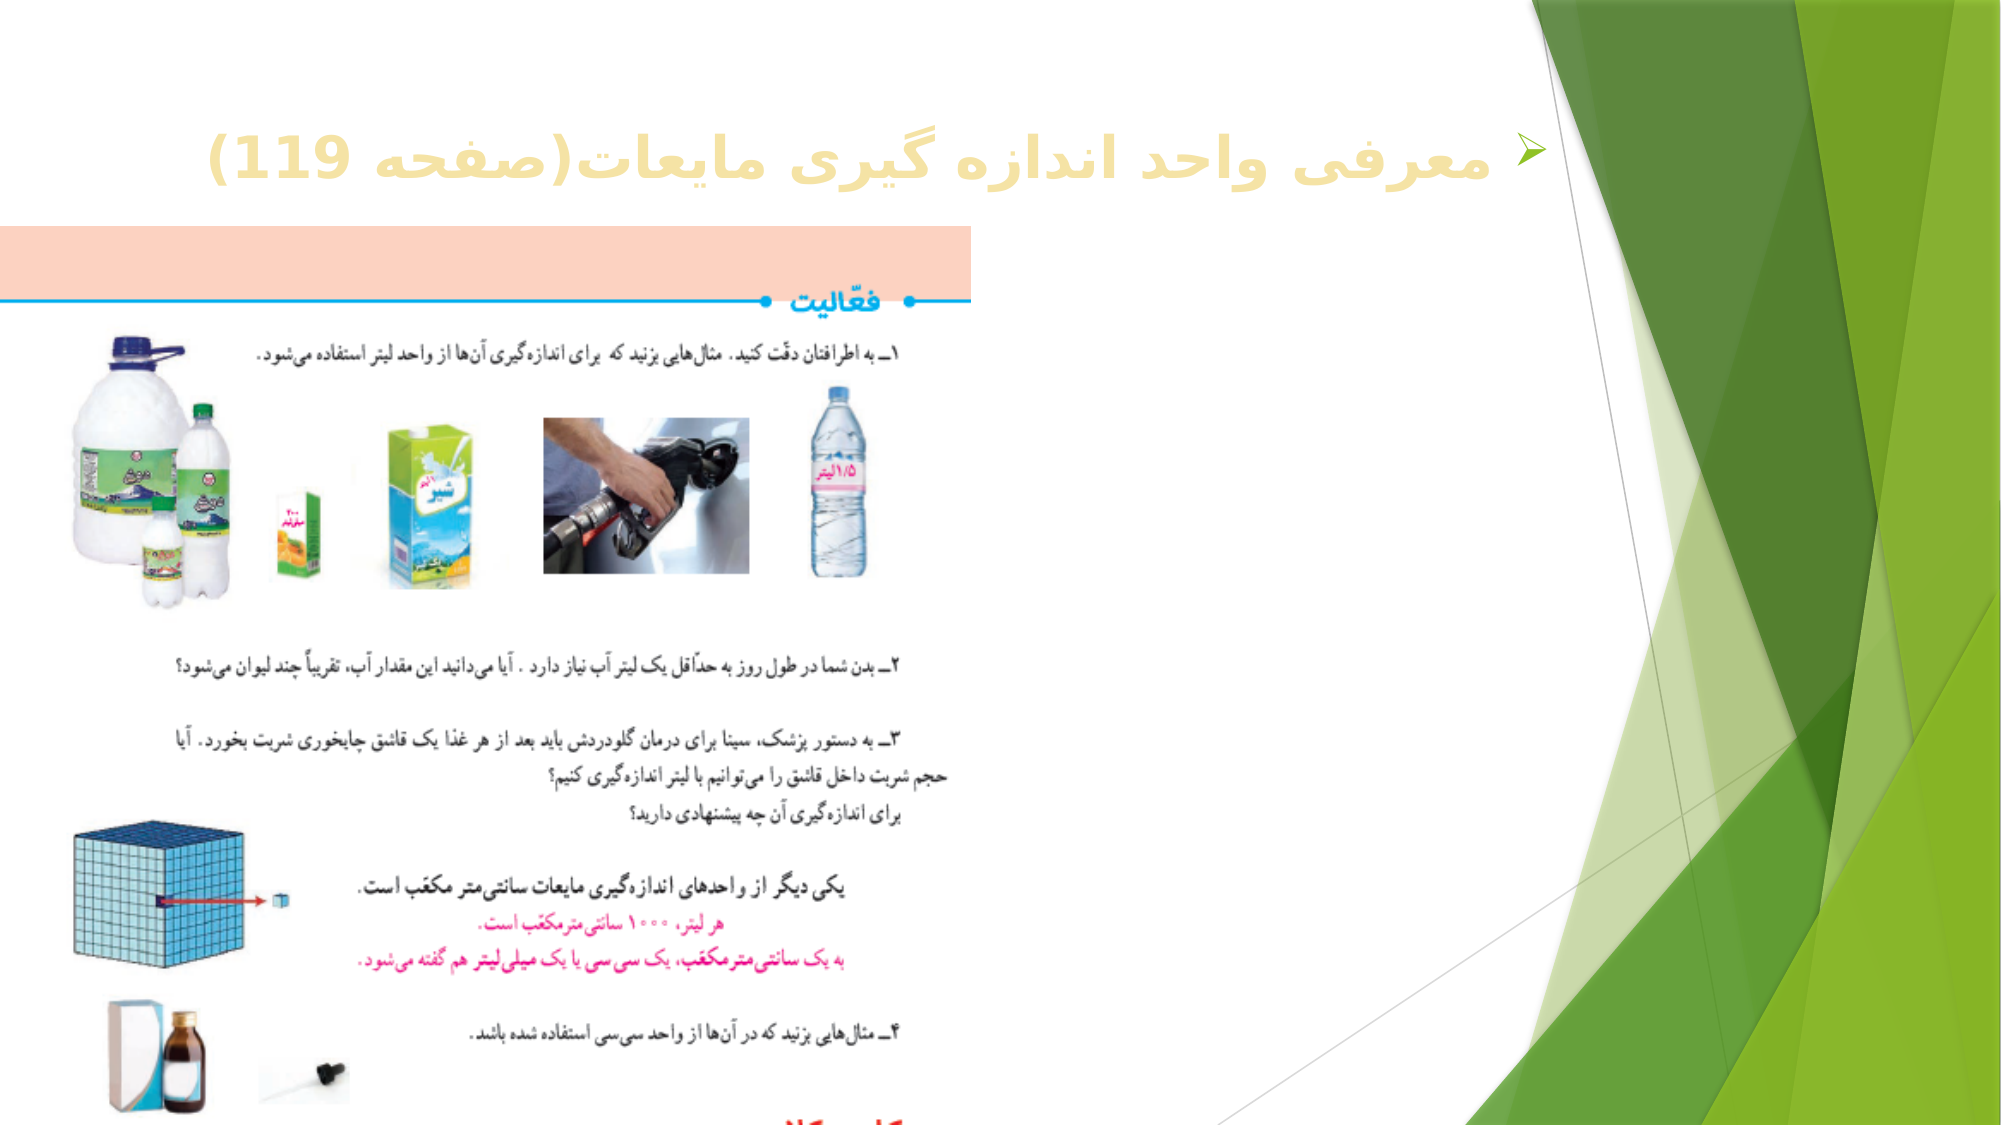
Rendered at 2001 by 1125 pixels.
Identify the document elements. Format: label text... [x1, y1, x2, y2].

list معرفی واحد اندازه گیری مایعات(صفحه 119) [0, 112, 1566, 1125]
picture [0, 225, 972, 1125]
